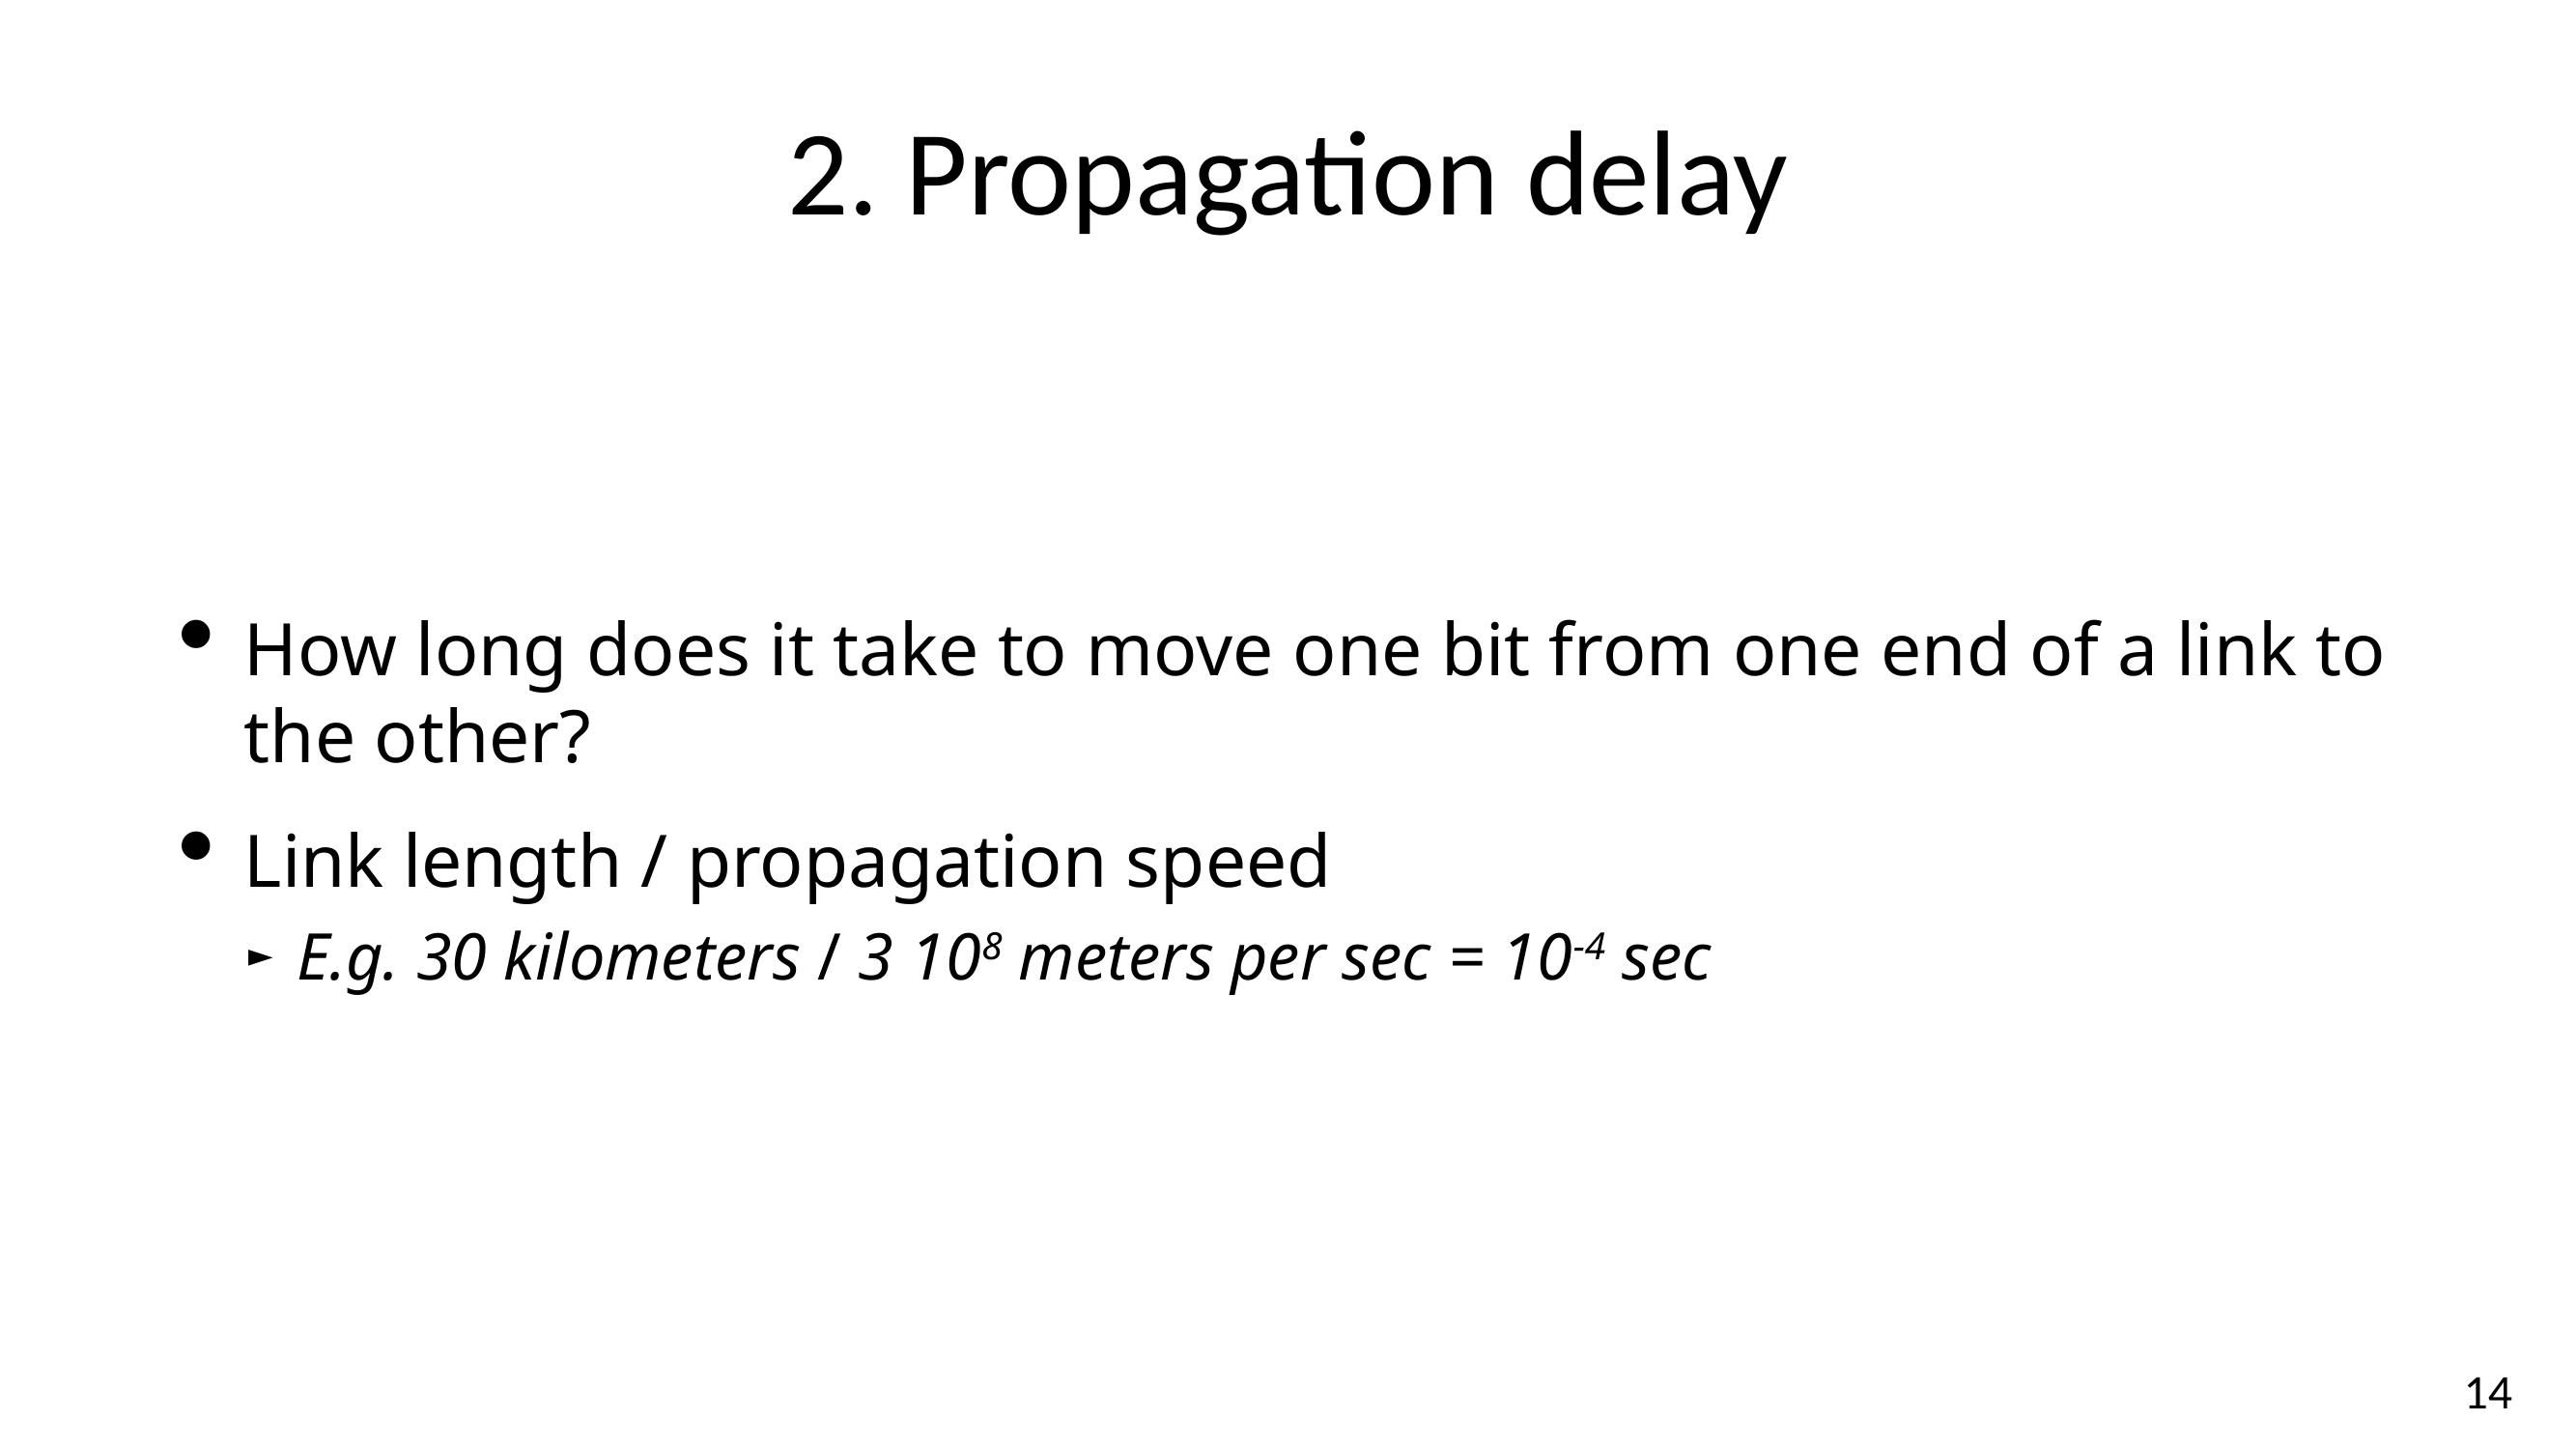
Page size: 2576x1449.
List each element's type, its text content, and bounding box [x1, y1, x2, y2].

title 2. Propagation delay [250, 38, 2325, 297]
list How long does it take to move one bit from one end of a link to the other? Link length / propagation speed E.g. 30 kilometers / 3 108 meters per sec = 10-4 sec [127, 373, 2513, 1224]
slide_number 14 [2462, 1359, 2513, 1420]
